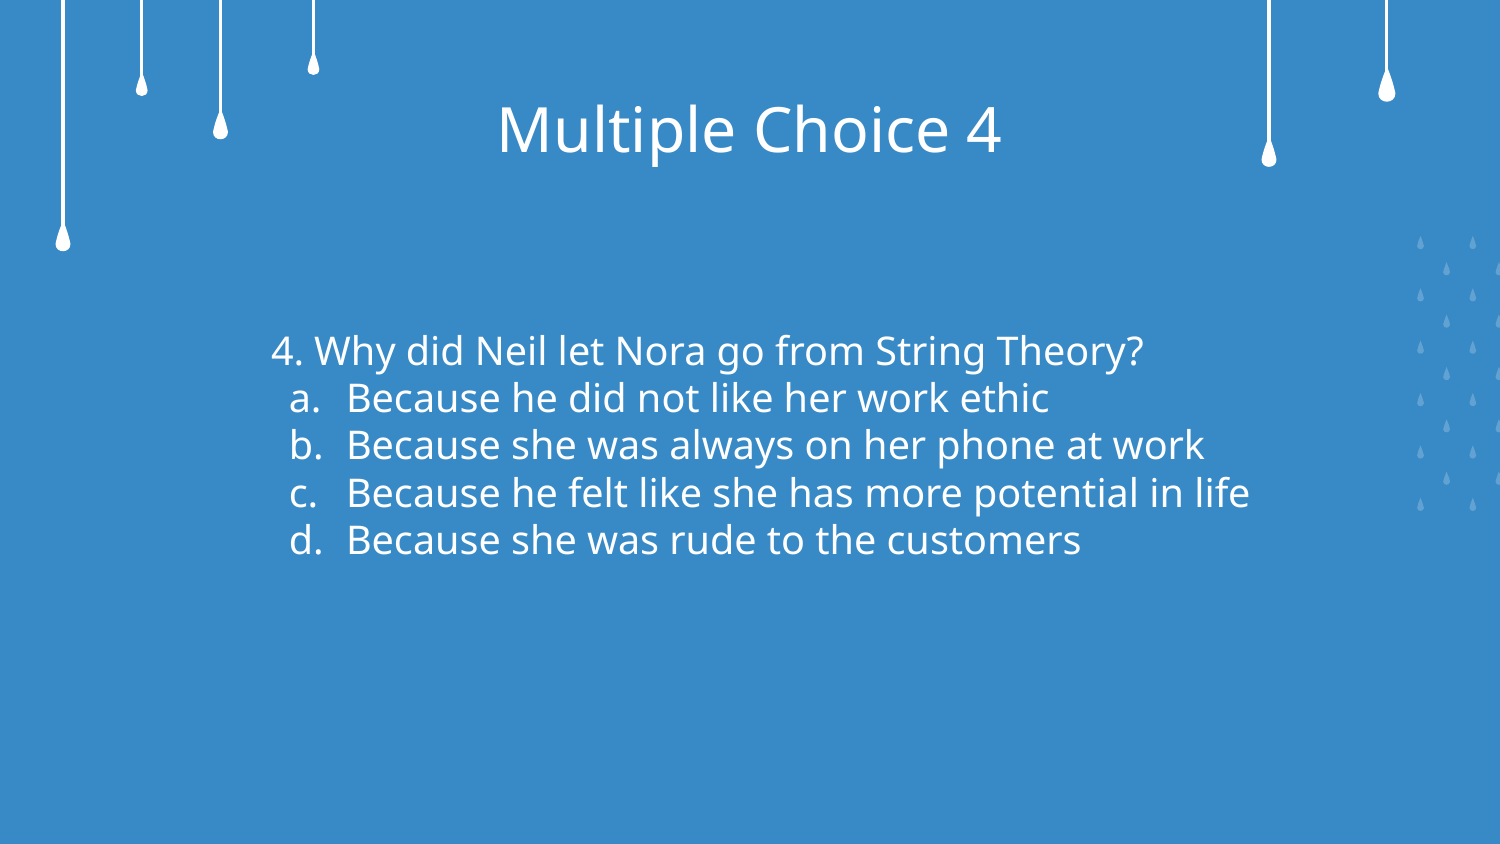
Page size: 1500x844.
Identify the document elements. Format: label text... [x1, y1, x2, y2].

title Multiple Choice 4 [121, 87, 1379, 167]
text_box 4. Why did Neil let Nora go from String Theory? Because he did not like her work ethic Because she was always on her phone at work Because he felt like she has more potential in life Because she was rude to the customers [256, 379, 1271, 672]
